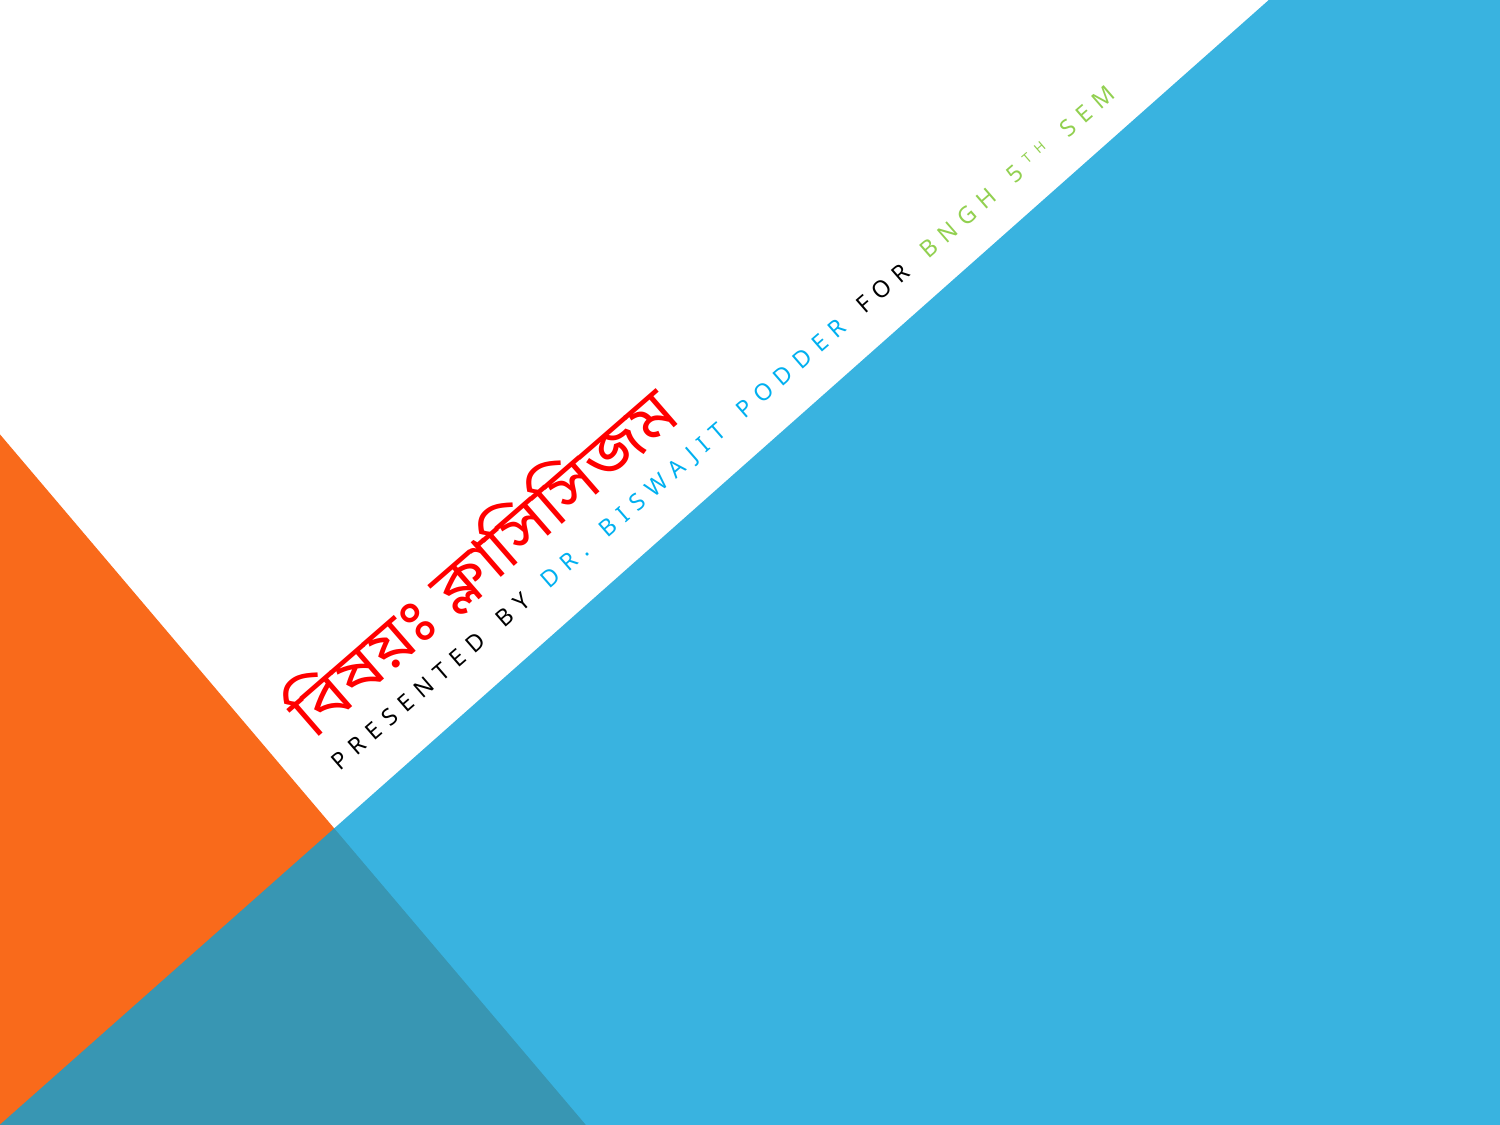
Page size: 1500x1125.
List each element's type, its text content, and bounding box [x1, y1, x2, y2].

subtitle Presented by Dr. Biswajit Podder for BNGH 5TH Sem [312, 61, 1154, 804]
title বিষয়ঃ ক্লাসিসিজম [182, 4, 1012, 761]
